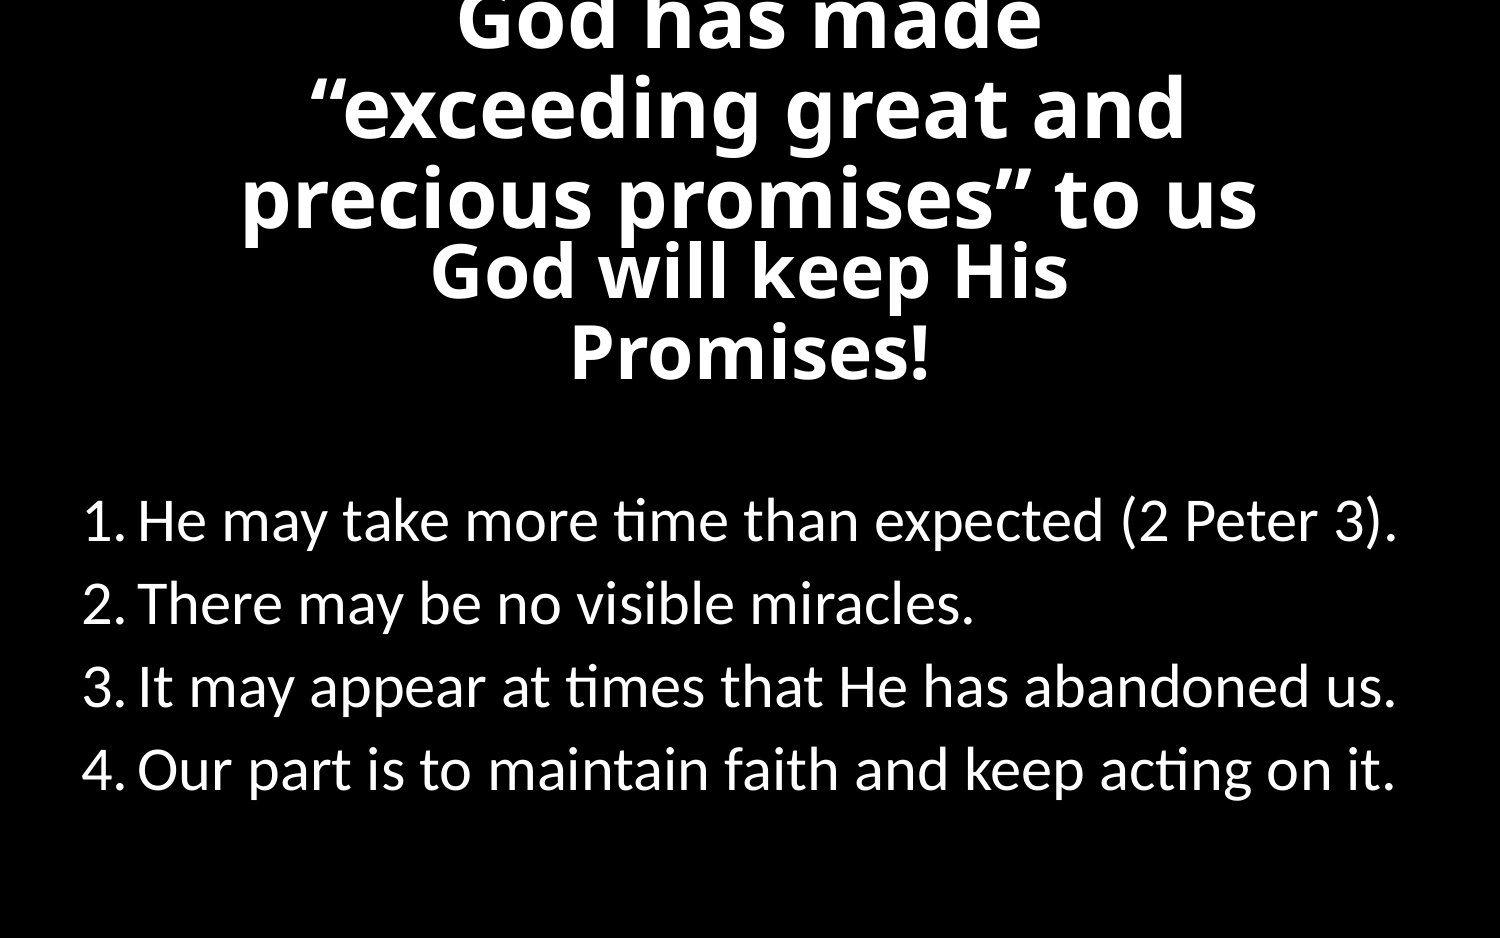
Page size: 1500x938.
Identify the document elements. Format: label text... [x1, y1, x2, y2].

subtitle He may take more time than expected (2 Peter 3). There may be no visible miracles. It may appear at times that He has abandoned us. Our part is to maintain faith and keep acting on it. [66, 479, 1434, 684]
text_box God will keep His Promises! [271, 107, 1229, 401]
title God has made “exceeding great and precious promises” to us [212, 0, 1287, 255]
